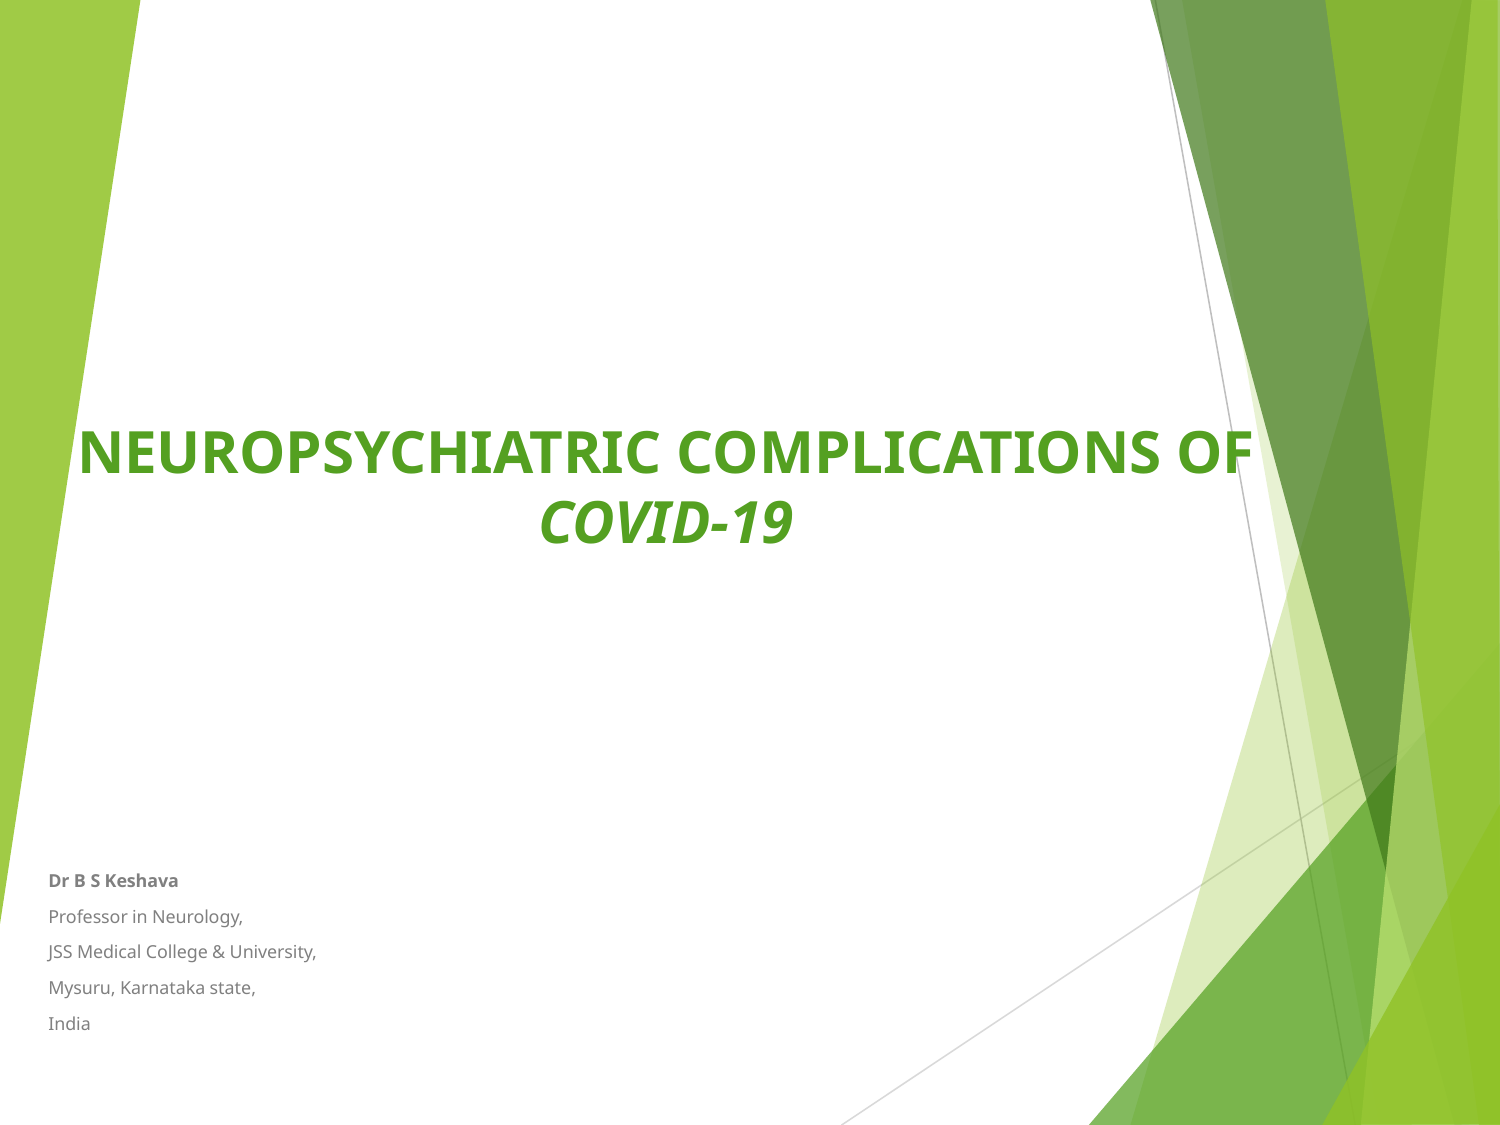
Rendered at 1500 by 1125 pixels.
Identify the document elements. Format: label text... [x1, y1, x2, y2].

subtitle Dr B S Keshava Professor in Neurology, JSS Medical College & University, Mysuru, Karnataka state, India [40, 861, 1219, 1043]
title NEUROPSYCHIATRIC COMPLICATIONS OF COVID-19 [40, 322, 1292, 563]
